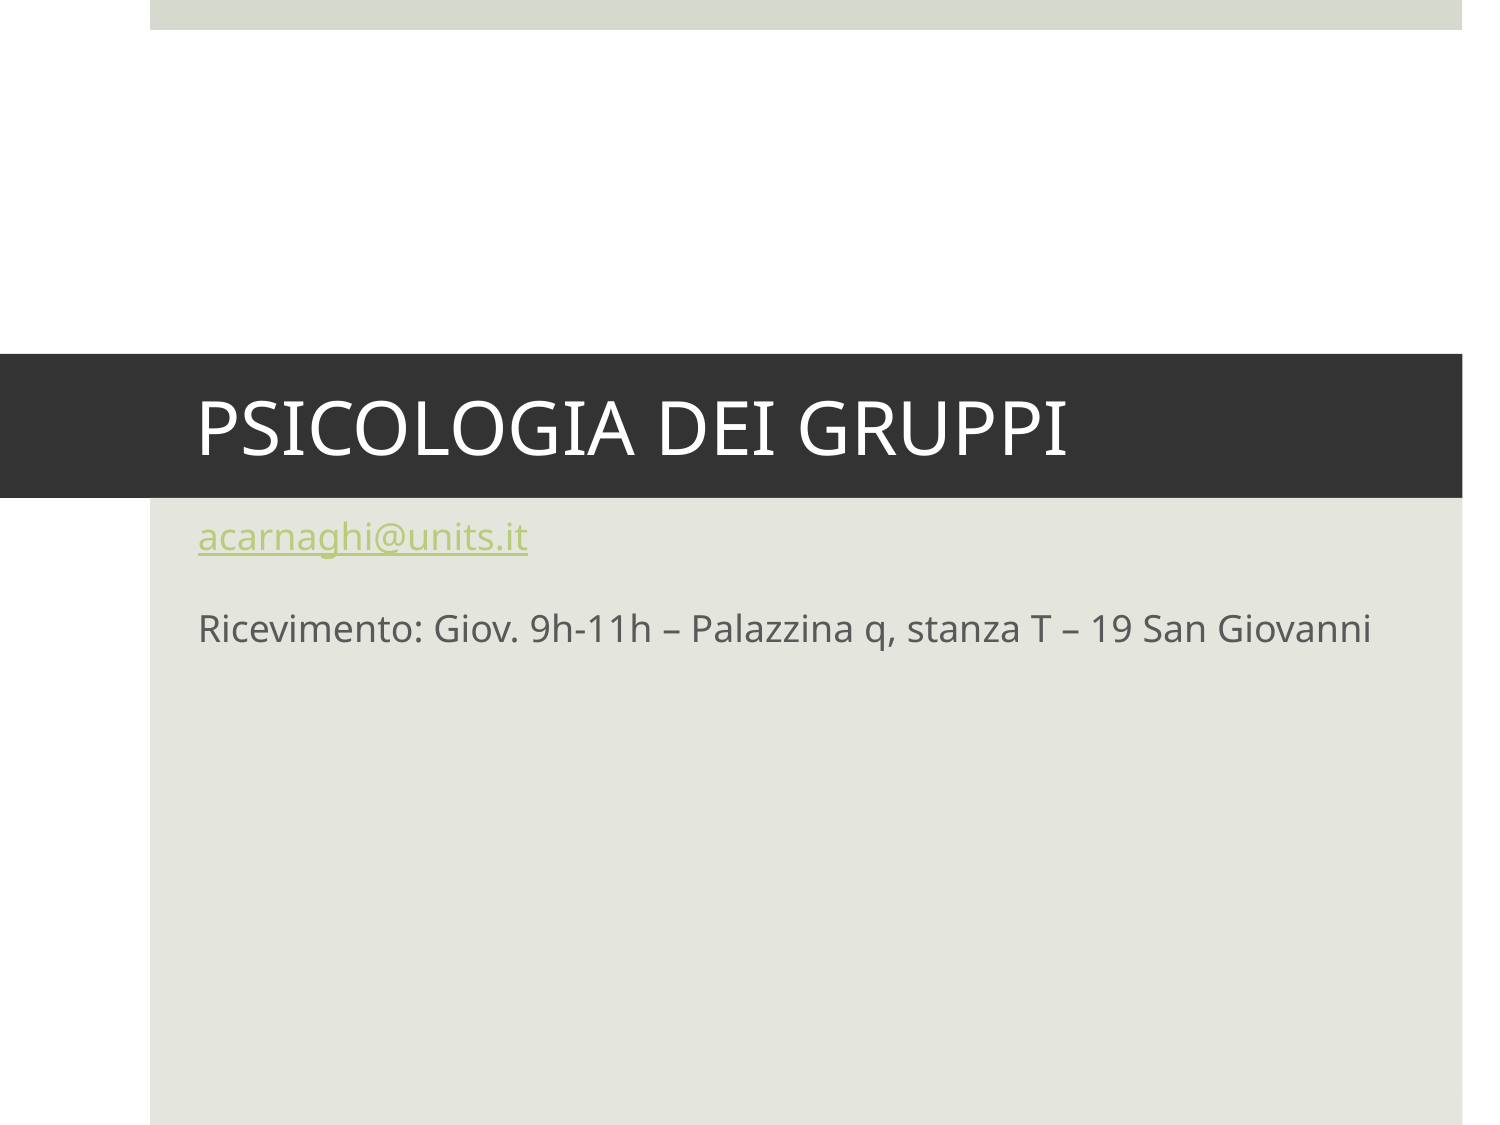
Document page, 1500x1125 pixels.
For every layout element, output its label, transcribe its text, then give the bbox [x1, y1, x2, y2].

title PSICOLOGIA DEI GRUPPI [0, 353, 1463, 498]
subtitle acarnaghi@units.it Ricevimento: Giov. 9h-11h – Palazzina q, stanza T – 19 San Giovanni [150, 497, 1463, 1125]
